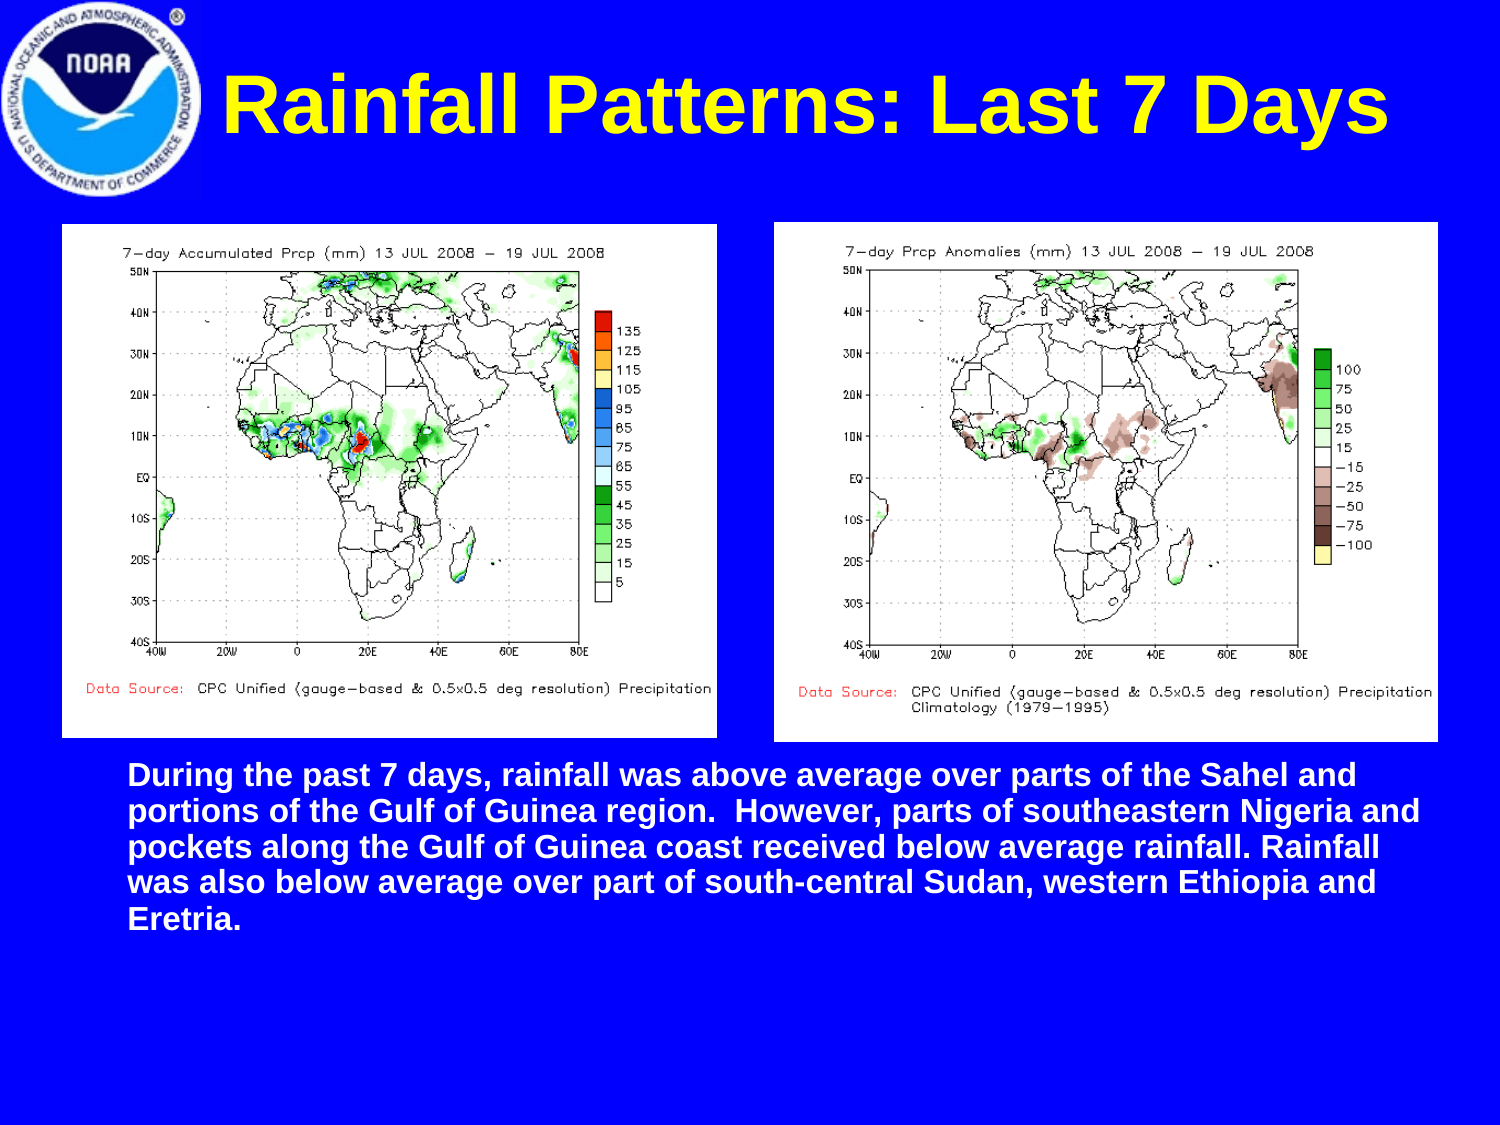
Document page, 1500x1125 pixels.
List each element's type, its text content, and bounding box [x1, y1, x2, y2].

picture [0, 0, 200, 200]
picture [774, 222, 1438, 742]
title Rainfall Patterns: Last 7 Days [174, 24, 1438, 175]
text_box During the past 7 days, rainfall was above average over parts of the Sahel and portions of the Gulf of Guinea region. However, parts of southeastern Nigeria and pockets along the Gulf of Guinea coast received below average rainfall. Rainfall was also below average over part of south-central Sudan, western Ethiopia and Eretria. [112, 749, 1450, 945]
picture [62, 224, 717, 738]
